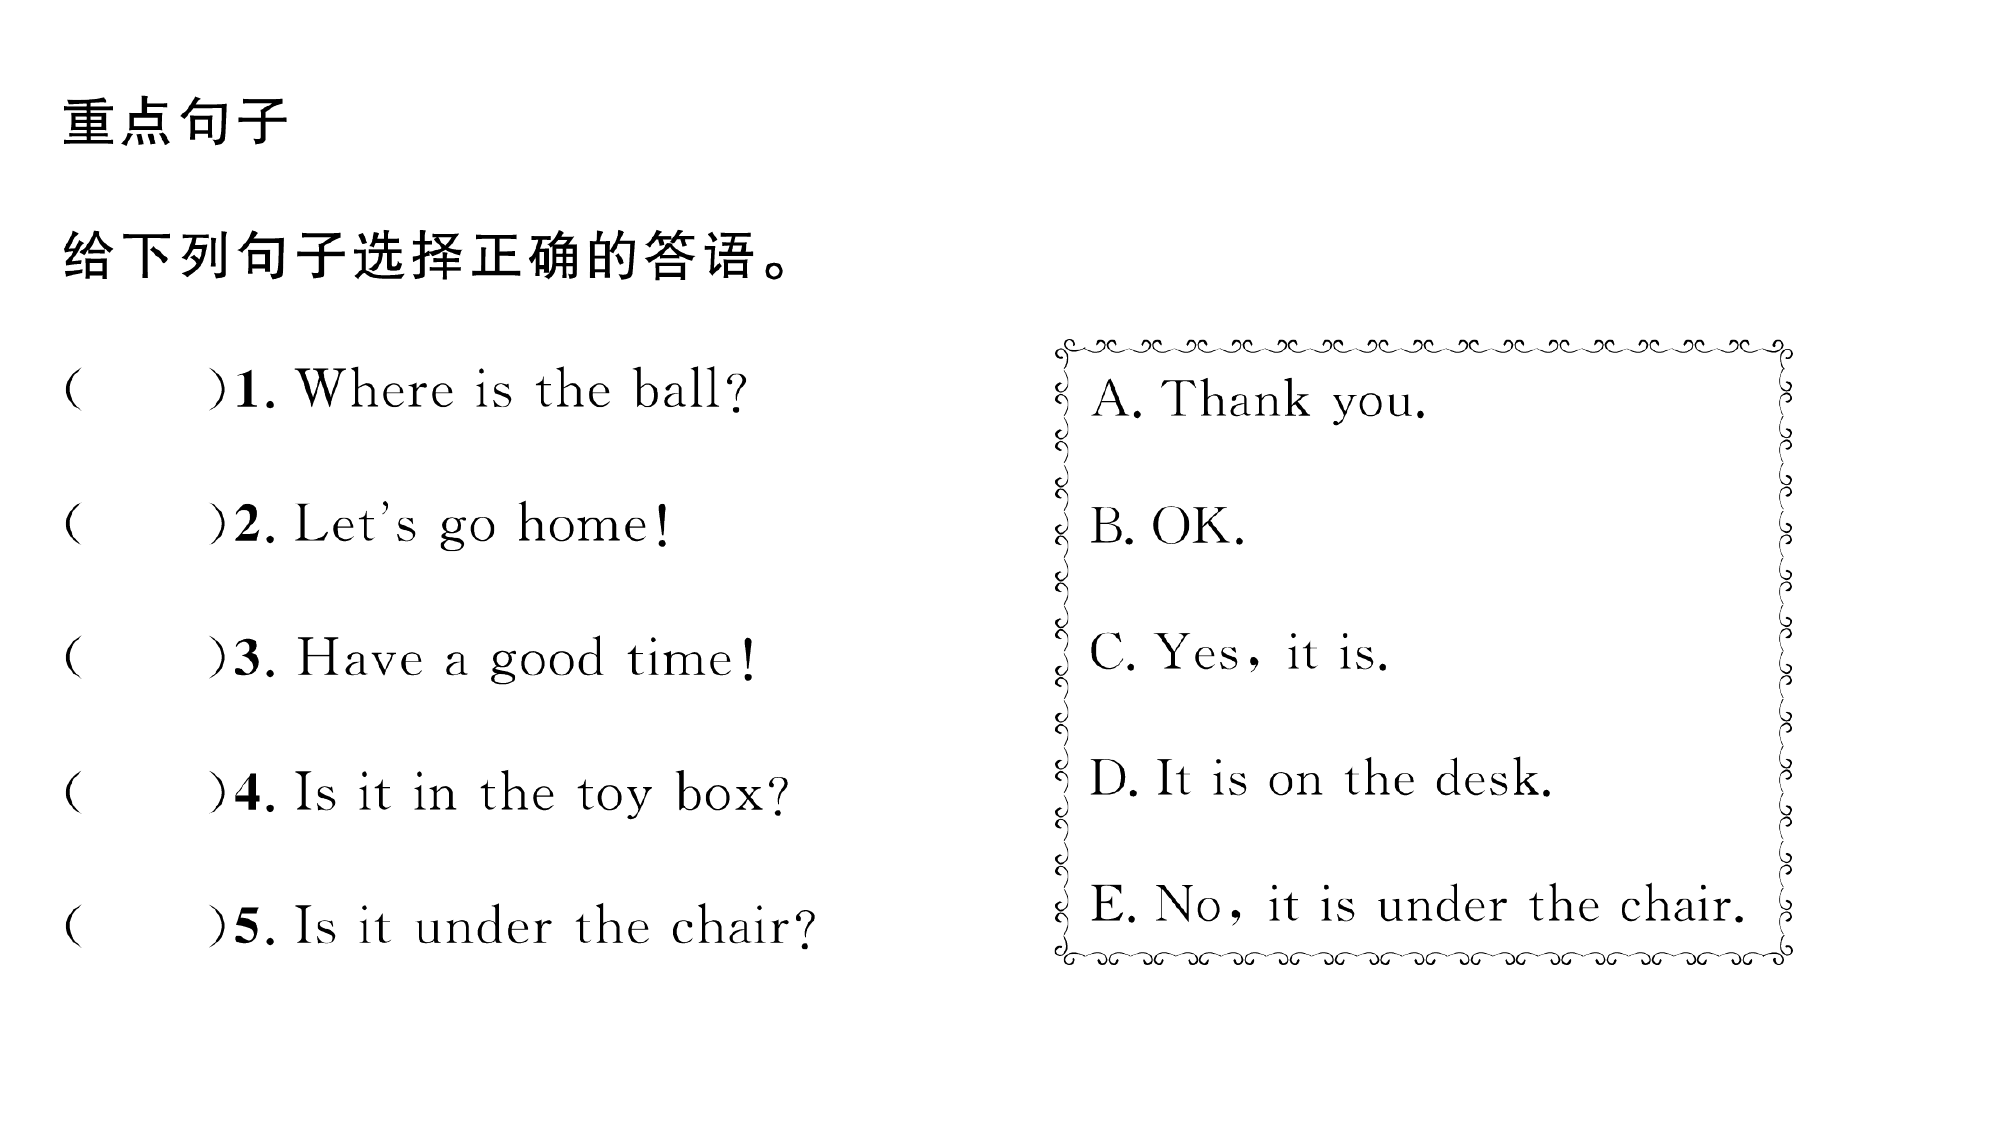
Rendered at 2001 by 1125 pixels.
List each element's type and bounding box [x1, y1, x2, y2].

picture [58, 58, 1855, 1004]
